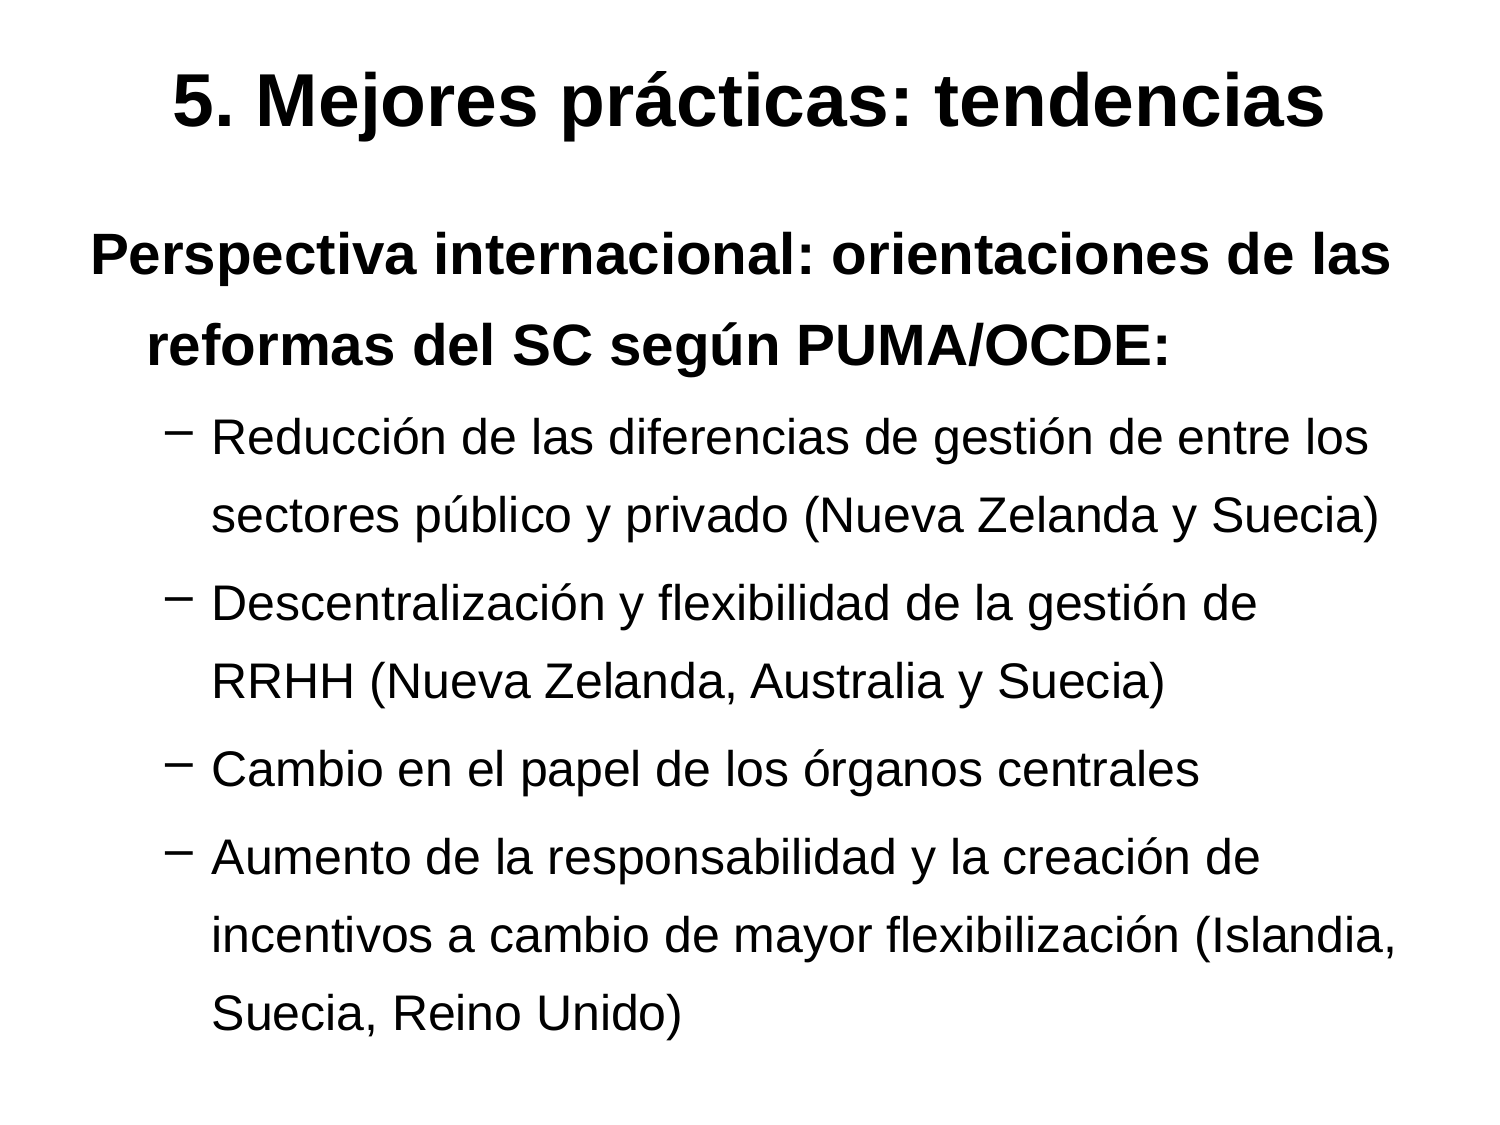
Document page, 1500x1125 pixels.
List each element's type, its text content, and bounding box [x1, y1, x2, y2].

list Perspectiva internacional: orientaciones de las reformas del SC según PUMA/OCDE: Reducción de las diferencias de gestión de entre los sectores público y privado (Nueva Zelanda y Suecia) Descentralización y flexibilidad de la gestión de RRHH (Nueva Zelanda, Australia y Suecia) Cambio en el papel de los órganos centrales Aumento de la responsabilidad y la creación de incentivos a cambio de mayor flexibilización (Islandia, Suecia, Reino Unido) [74, 187, 1426, 1006]
title 5. Mejores prácticas: tendencias [74, 44, 1426, 150]
